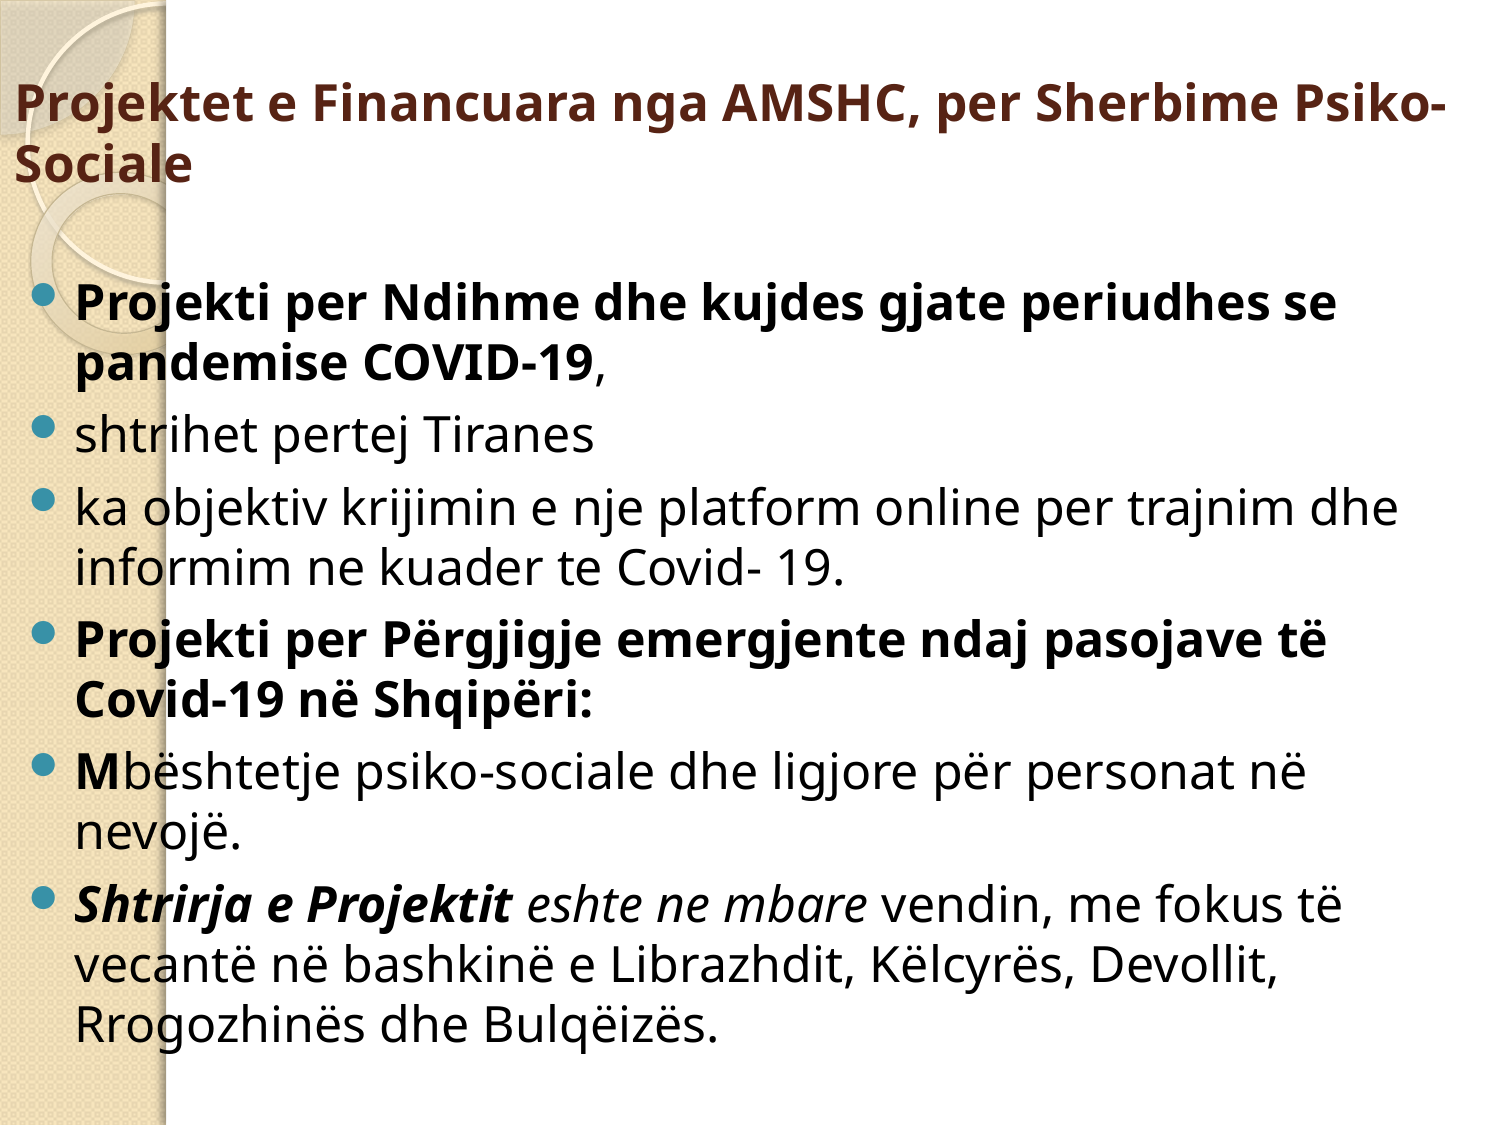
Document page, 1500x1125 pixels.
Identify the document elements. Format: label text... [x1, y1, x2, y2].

list Projekti per Ndihme dhe kujdes gjate periudhes se pandemise COVID-19, shtrihet pertej Tiranes ka objektiv krijimin e nje platform online per trajnim dhe informim ne kuader te Covid- 19. Projekti per Përgjigje emergjente ndaj pasojave të Covid-19 në Shqipëri: Mbështetje psiko-sociale dhe ligjore për personat në nevojë. Shtrirja e Projektit eshte ne mbare vendin, me fokus të vecantë në bashkinë e Librazhdit, Këlcyrës, Devollit, Rrogozhinës dhe Bulqëizës. [0, 262, 1488, 1100]
title Projektet e Financuara nga AMSHC, per Sherbime Psiko- Sociale [0, 62, 1500, 263]
